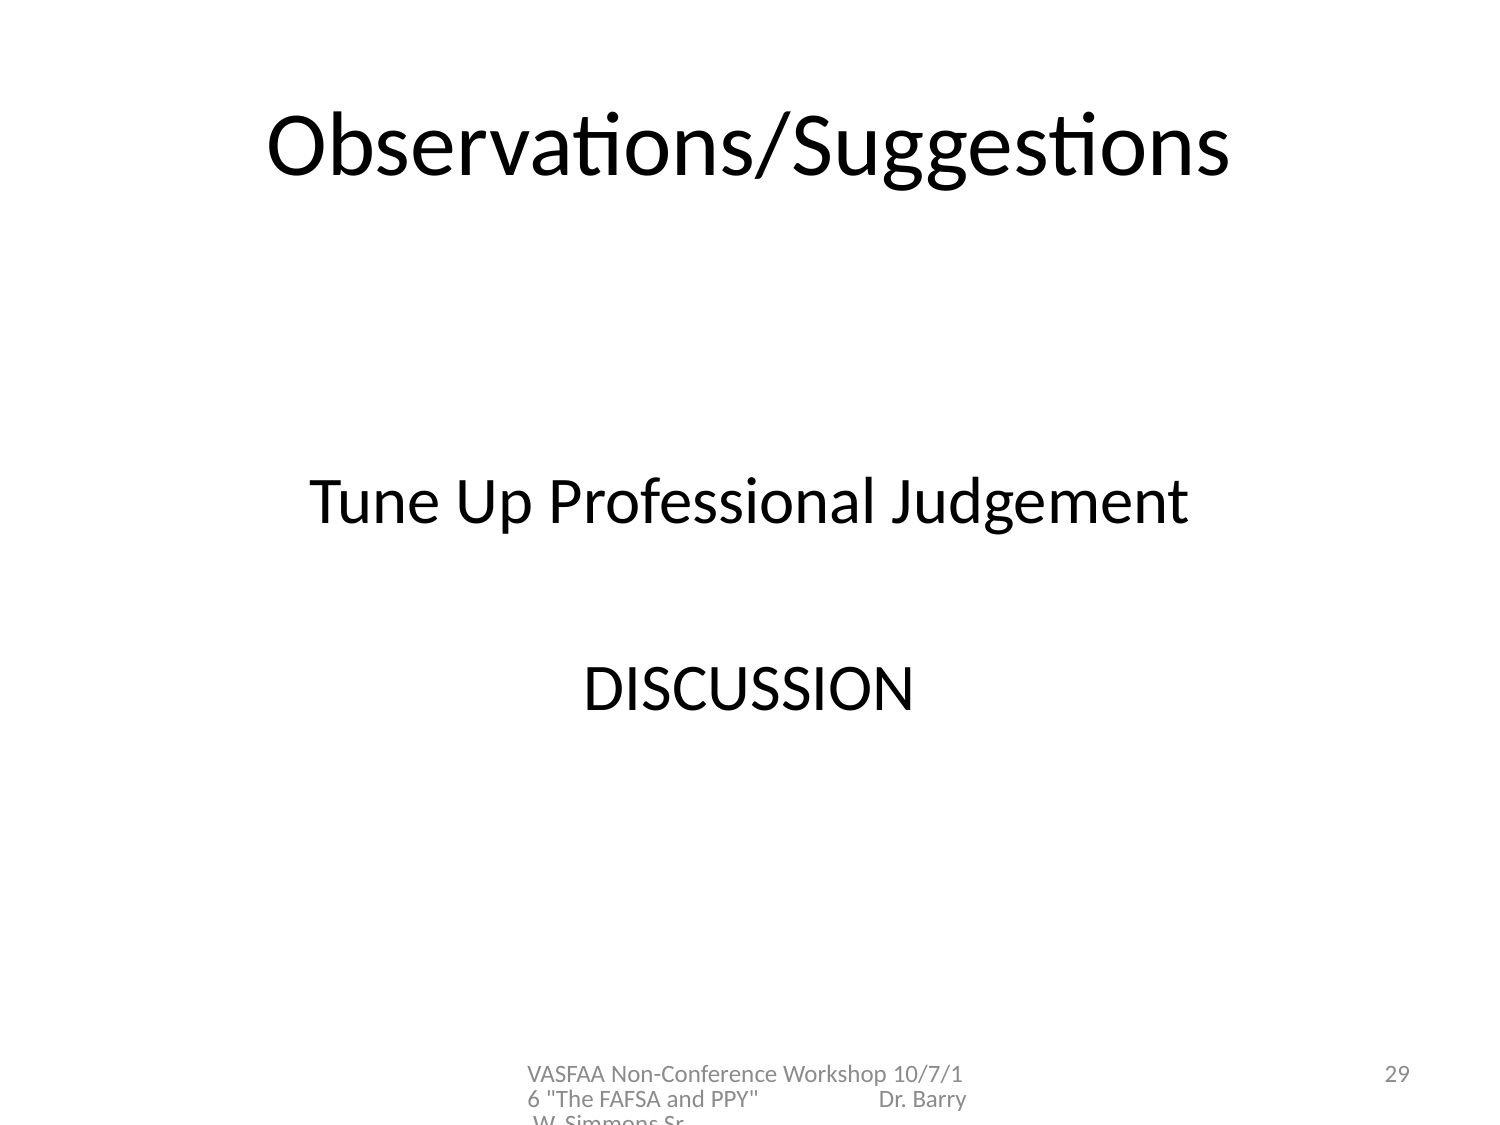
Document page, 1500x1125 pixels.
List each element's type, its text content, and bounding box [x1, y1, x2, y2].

title Observations/Suggestions [75, 45, 1425, 233]
footer VASFAA Non-Conference Workshop 10/7/16 "The FAFSA and PPY" Dr. Barry W. Simmons Sr [512, 1042, 988, 1103]
list Tune Up Professional Judgement DISCUSSION [75, 262, 1425, 1005]
slide_number 29 [1074, 1042, 1425, 1103]
